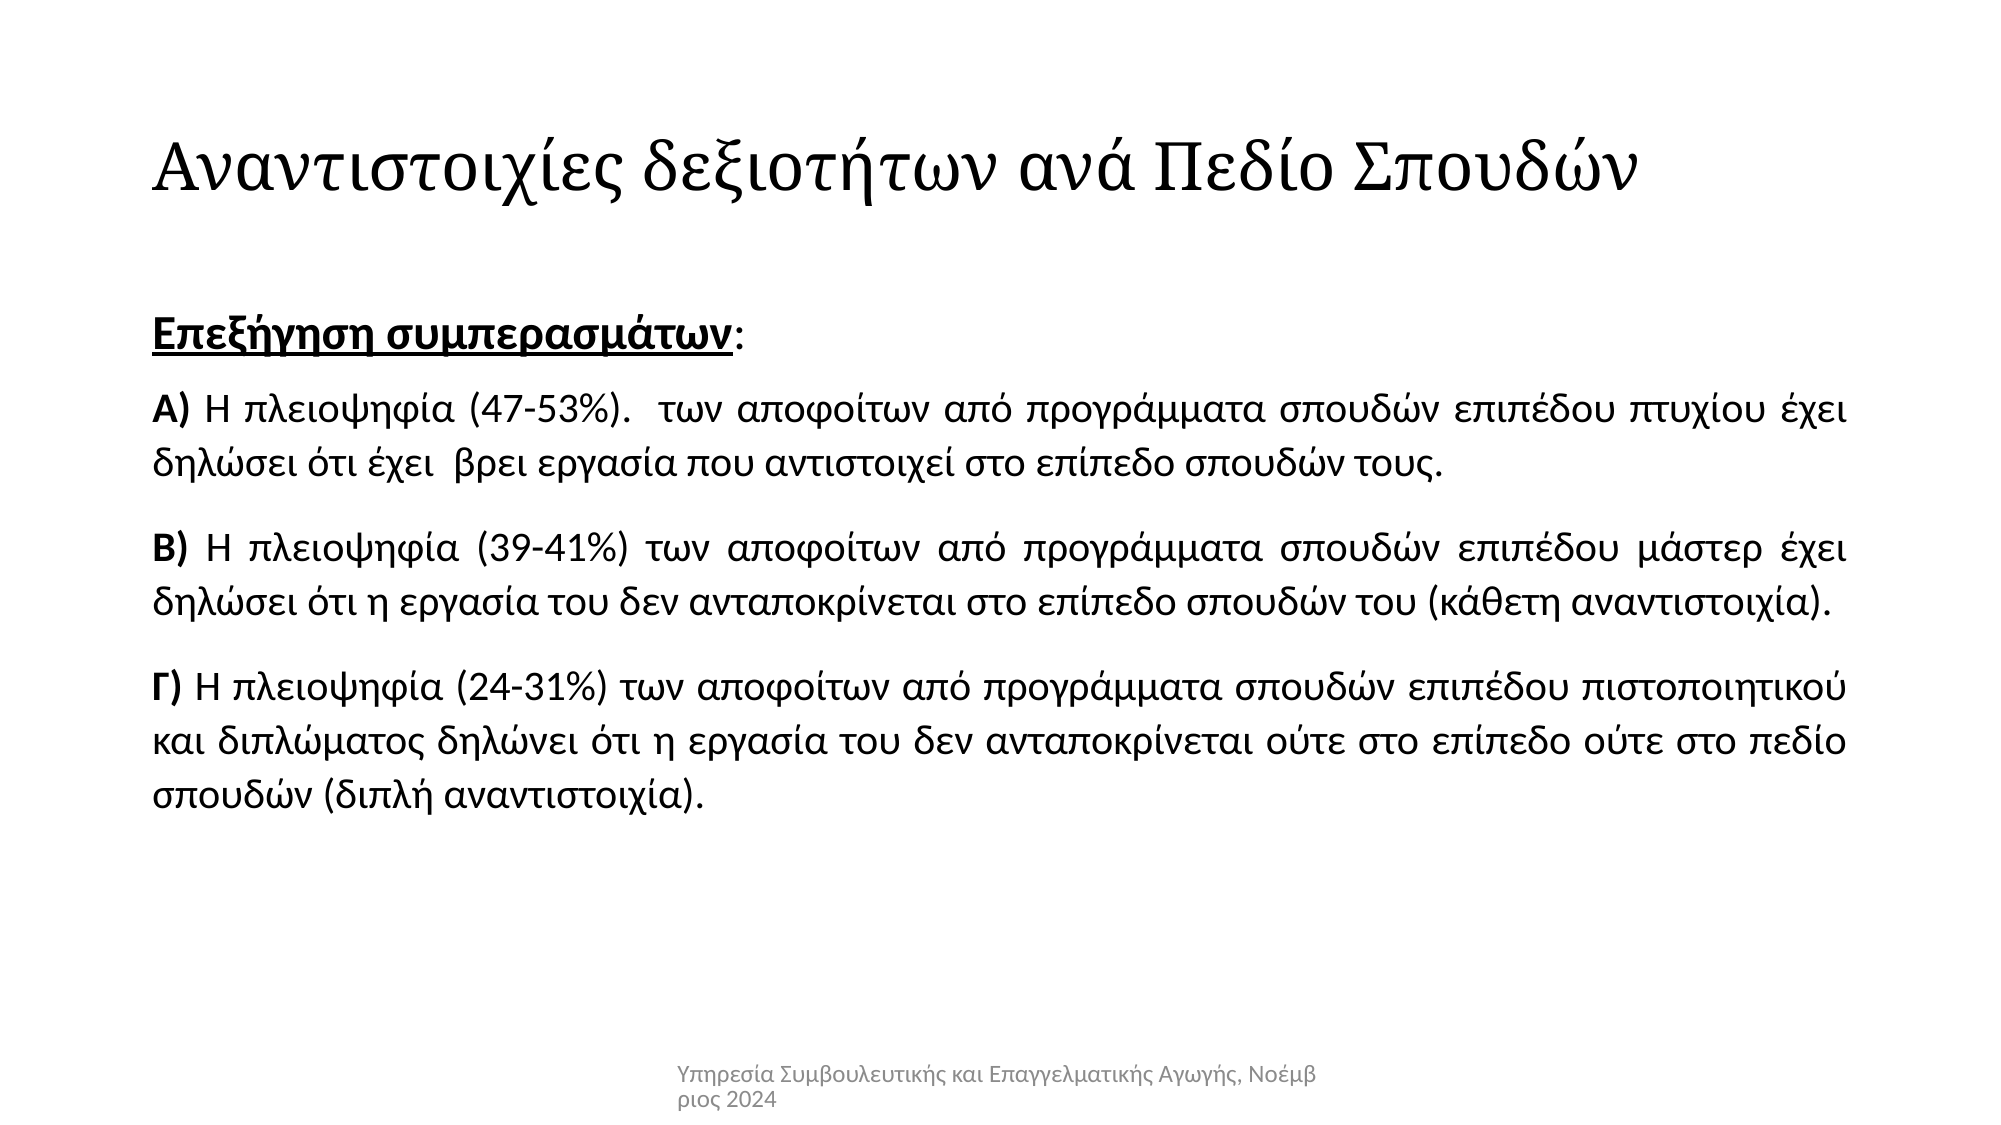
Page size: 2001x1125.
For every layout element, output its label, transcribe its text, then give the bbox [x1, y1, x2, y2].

footer Υπηρεσία Συμβουλευτικής και Επαγγελματικής Αγωγής, Νοέμβριος 2024 [662, 1042, 1338, 1103]
list Eπεξήγηση συμπερασμάτων: Α) Η πλειοψηφία (47-53%). των αποφοίτων από προγράμματα σπουδών επιπέδου πτυχίου έχει δηλώσει ότι έχει βρει εργασία που αντιστοιχεί στο επίπεδο σπουδών τους. Β) Η πλειοψηφία (39-41%) των αποφοίτων από προγράμματα σπουδών επιπέδου μάστερ έχει δηλώσει ότι η εργασία του δεν ανταποκρίνεται στο επίπεδο σπουδών του (κάθετη αναντιστοιχία). Γ) Η πλειοψηφία (24-31%) των αποφοίτων από προγράμματα σπουδών επιπέδου πιστοποιητικού και διπλώματος δηλώνει ότι η εργασία του δεν ανταποκρίνεται ούτε στο επίπεδο ούτε στο πεδίο σπουδών (διπλή αναντιστοιχία). [137, 299, 1863, 1014]
title Αναντιστοιχίες δεξιοτήτων ανά Πεδίο Σπουδών [137, 59, 1863, 278]
